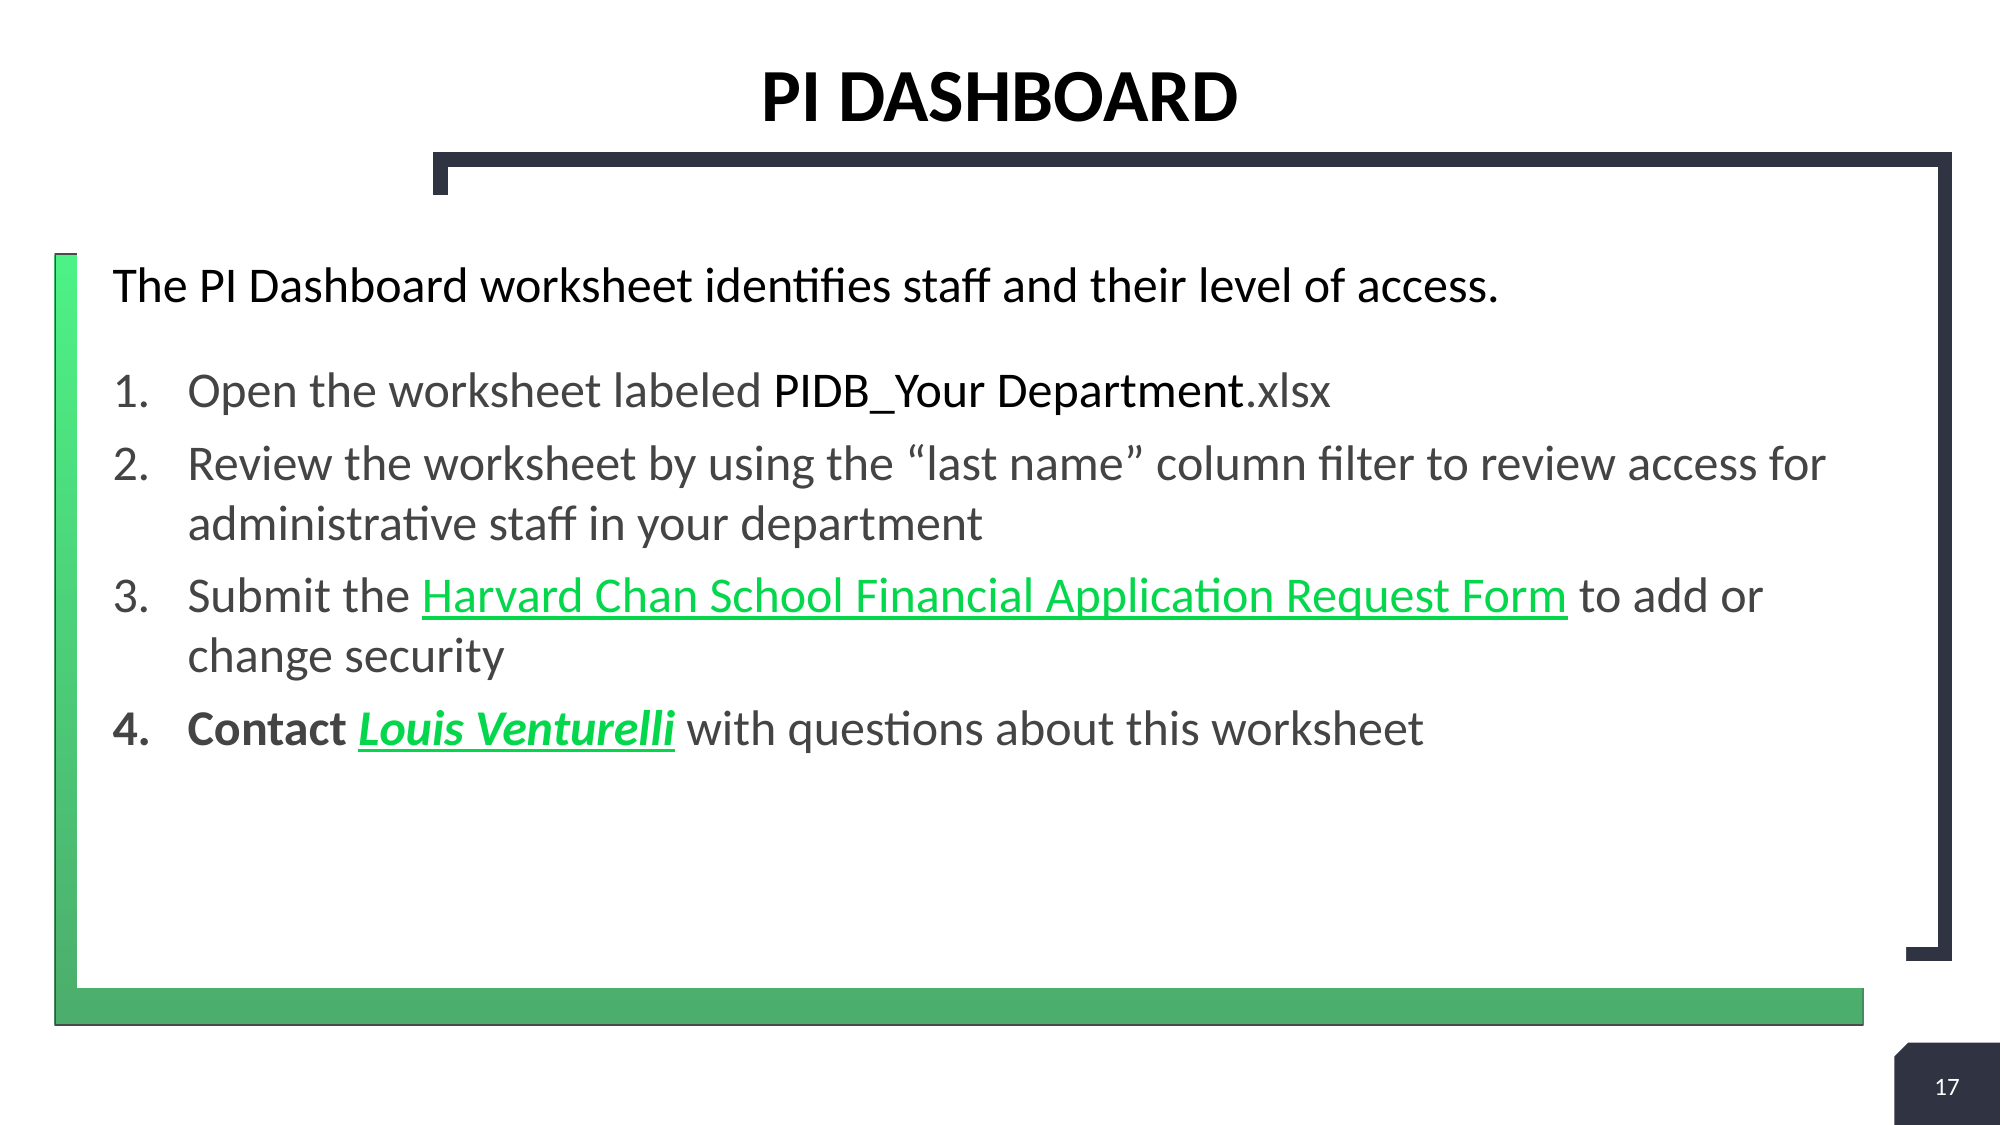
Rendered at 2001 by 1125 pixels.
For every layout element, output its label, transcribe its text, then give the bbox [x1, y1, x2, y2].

slide_number 17 [1894, 1052, 2000, 1119]
title PI Dashboard [97, 0, 1903, 195]
text_box The PI Dashboard worksheet identifies staff and their level of access. Open the worksheet labeled PIDB_Your Department.xlsx Review the worksheet by using the “last name” column filter to review access for administrative staff in your department Submit the Harvard Chan School Financial Application Request Form to add or change security Contact Louis Venturelli with questions about this worksheet [97, 245, 1851, 763]
